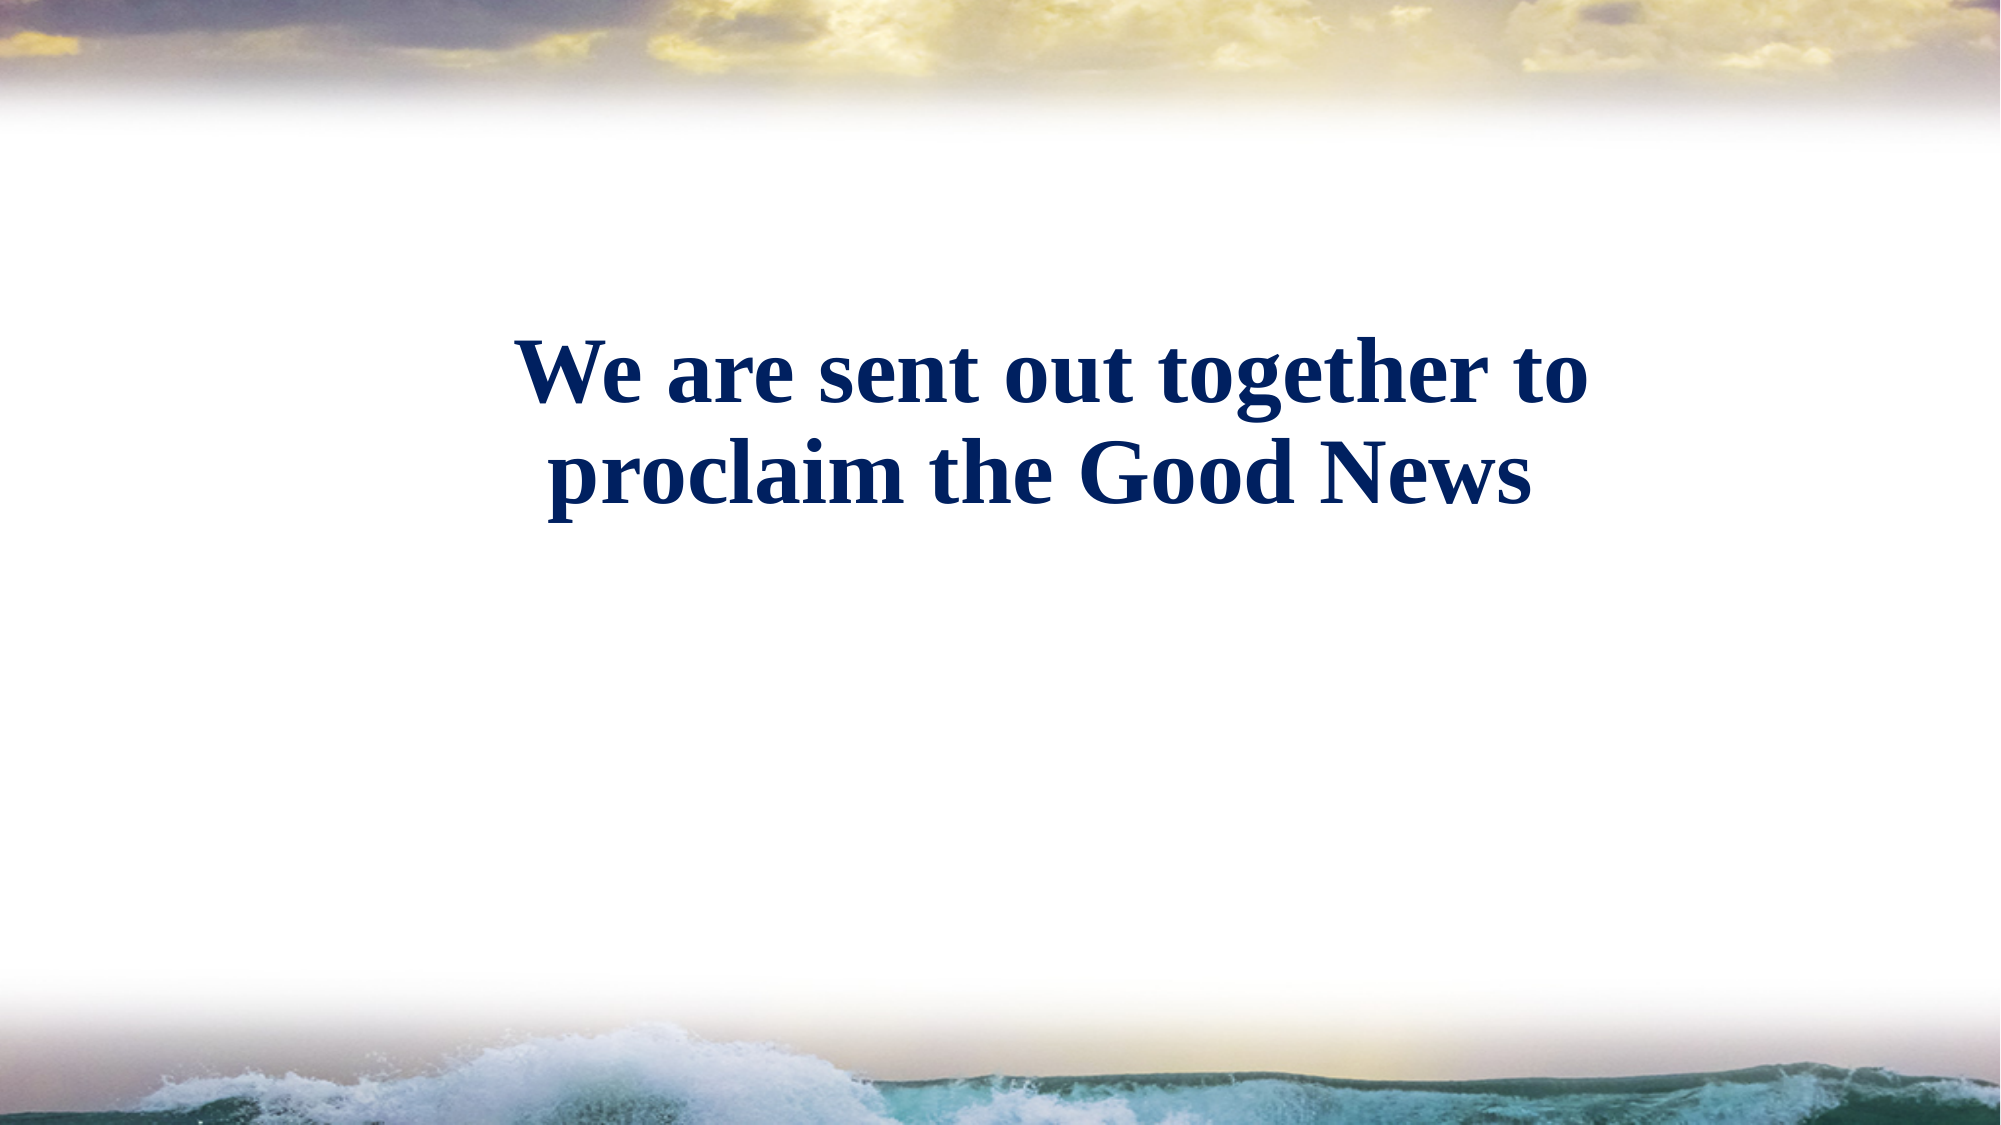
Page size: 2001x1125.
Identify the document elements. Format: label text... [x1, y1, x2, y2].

picture [0, 0, 2001, 1125]
subtitle We are sent out together to proclaim the Good News [367, 314, 1738, 454]
